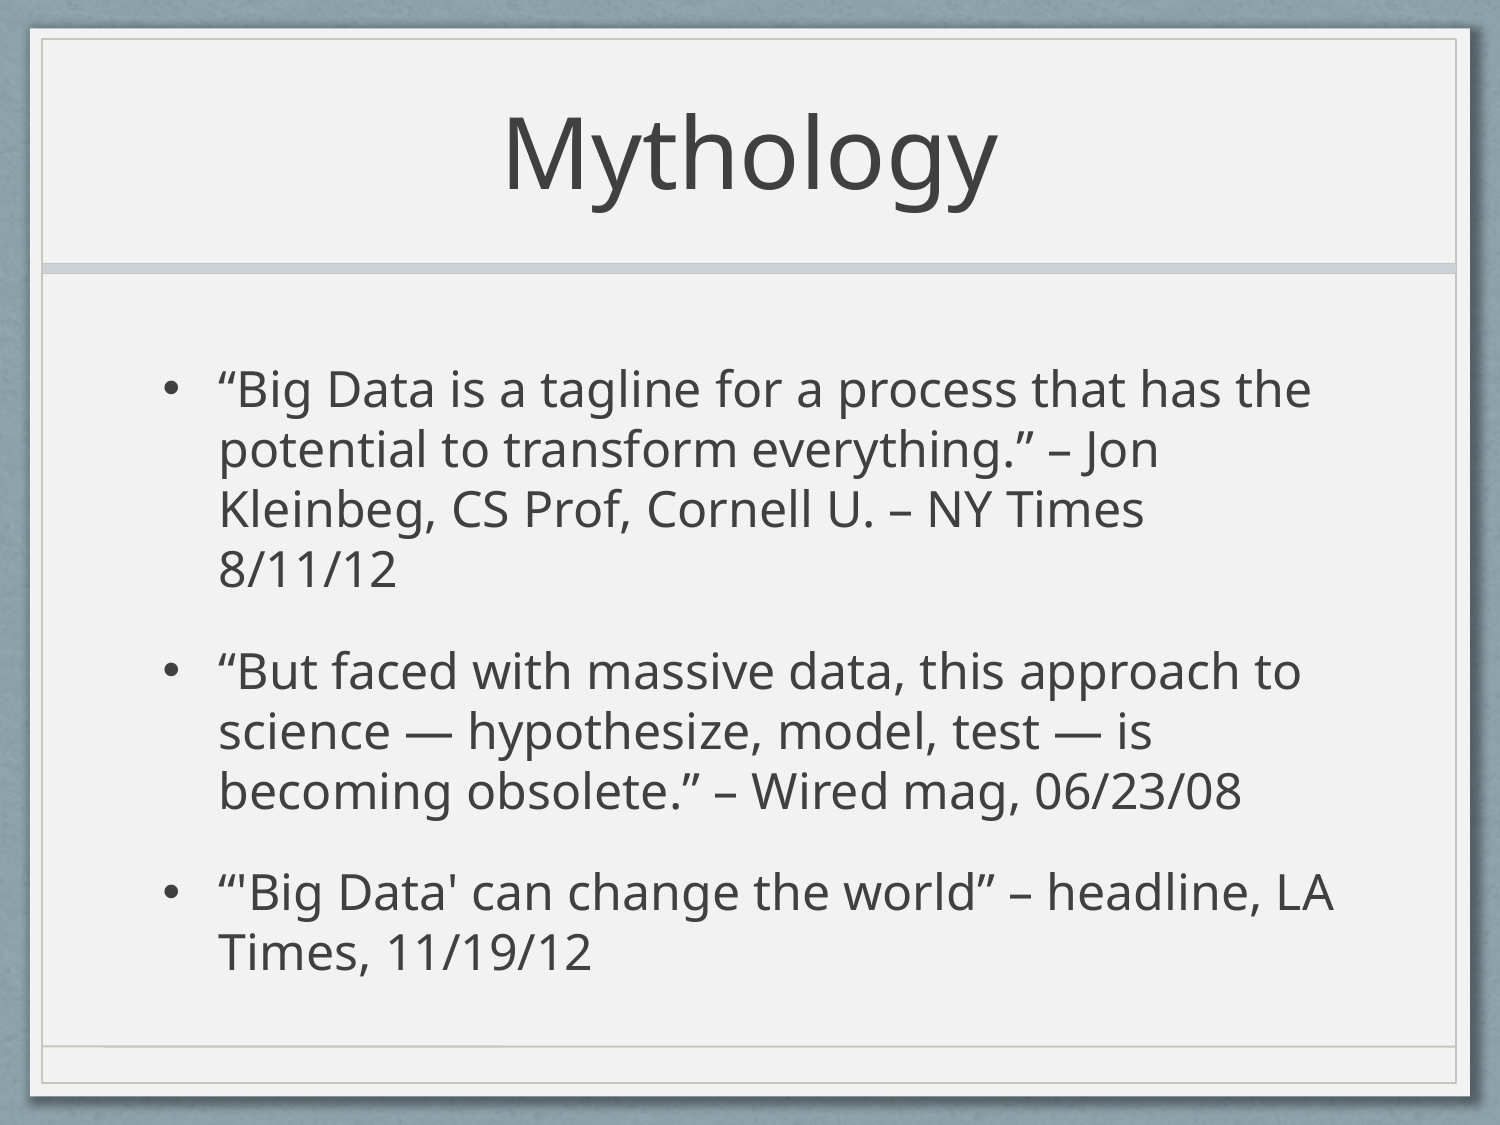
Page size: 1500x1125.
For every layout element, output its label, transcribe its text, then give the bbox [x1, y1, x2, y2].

list “Big Data is a tagline for a process that has the potential to transform everything.” – Jon Kleinbeg, CS Prof, Cornell U. – NY Times 8/11/12 “But faced with massive data, this approach to science — hypothesize, model, test — is becoming obsolete.” – Wired mag, 06/23/08 “'Big Data' can change the world” – headline, LA Times, 11/19/12 [147, 350, 1353, 995]
title Mythology [147, 40, 1353, 260]
